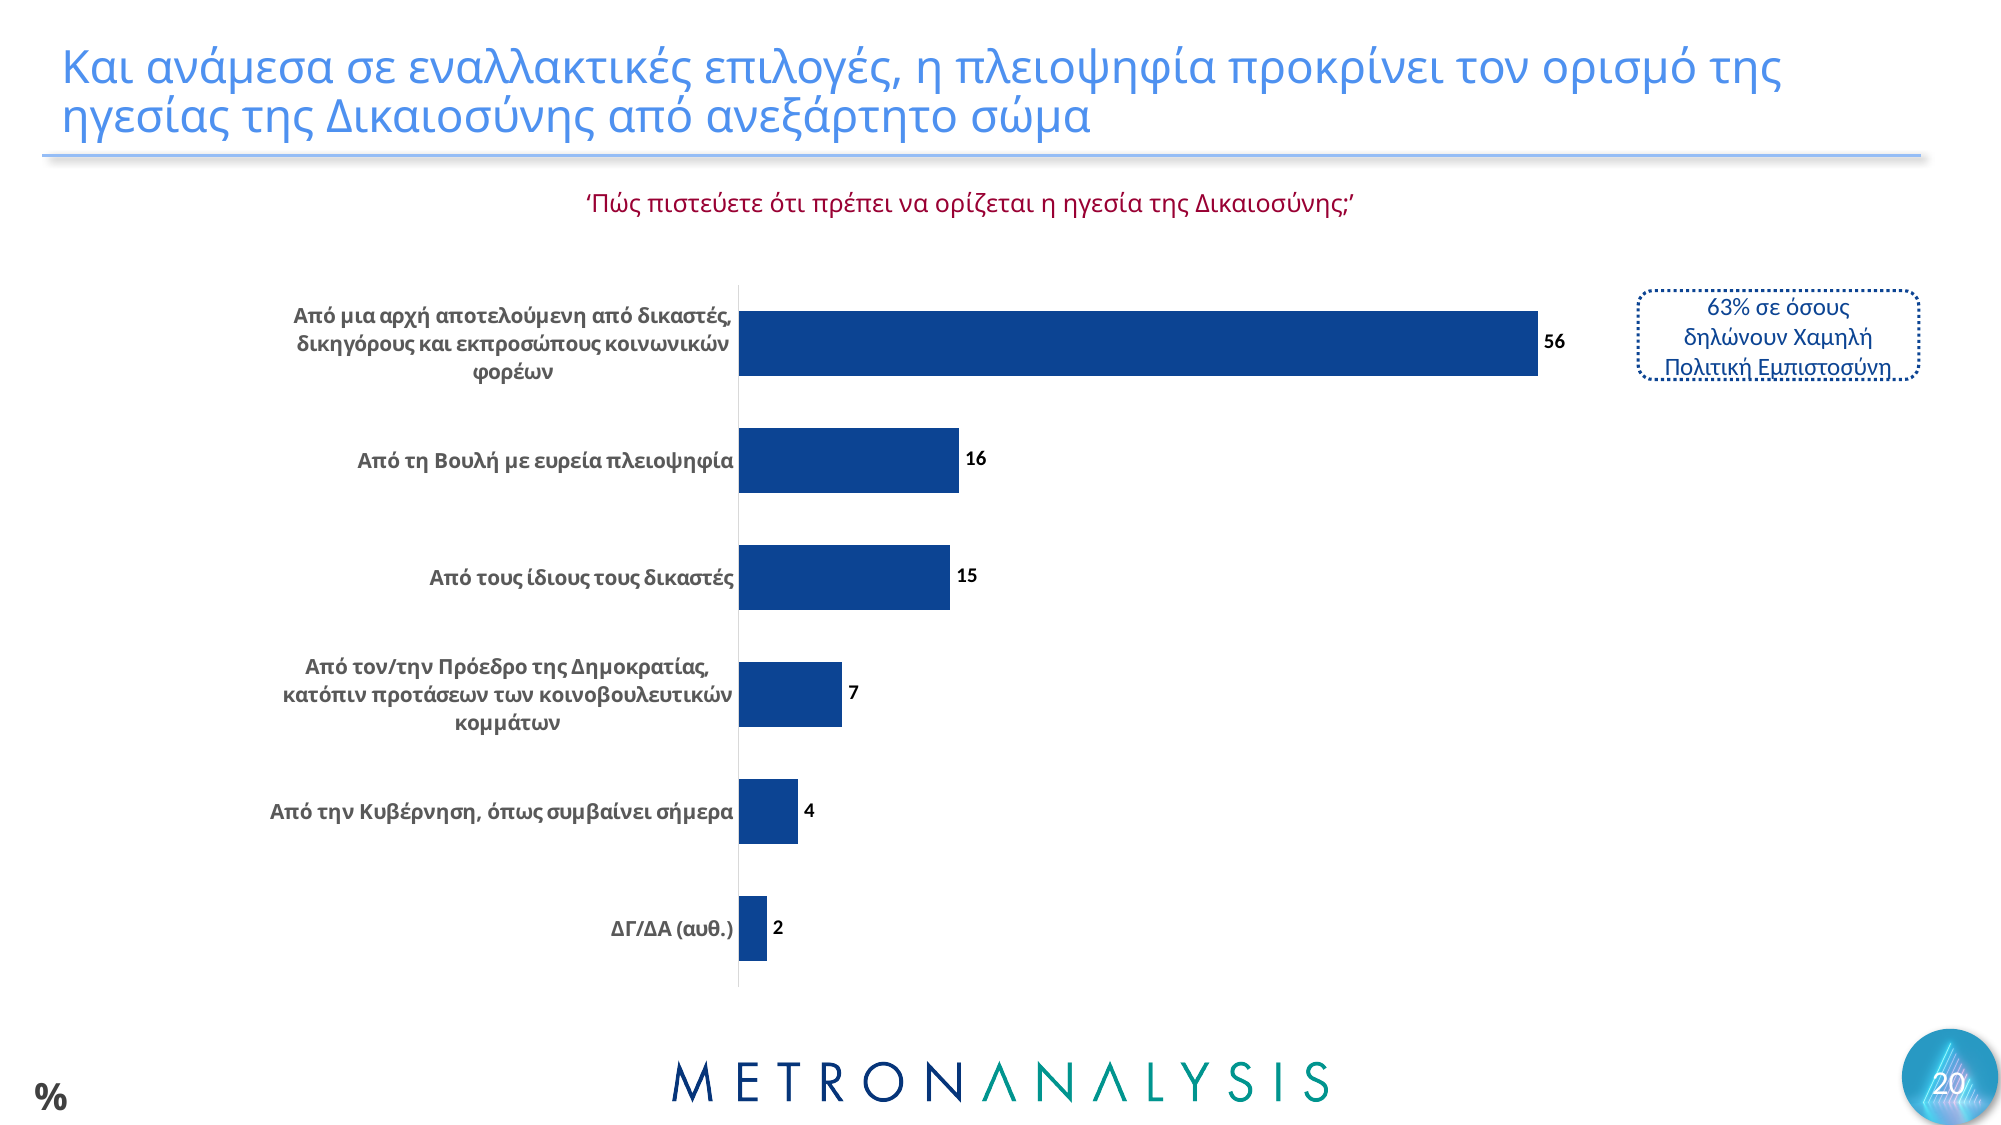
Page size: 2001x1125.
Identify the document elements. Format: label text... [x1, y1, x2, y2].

title Και ανάμεσα σε εναλλακτικές επιλογές, η πλειοψηφία προκρίνει τον ορισμό της ηγεσίας της Δικαιοσύνης από ανεξάρτητο σώμα [46, 36, 1950, 151]
text_box 63% σε όσους δηλώνουν Χαμηλή Πολιτική Εμπιστοσύνη [1754, 289, 1920, 381]
text_box ‘Πώς πιστεύετε ότι πρέπει να ορίζεται η ηγεσία της Δικαιοσύνης;’ [0, 180, 1952, 225]
picture [672, 1060, 1328, 1103]
picture [1910, 1028, 1999, 1125]
chart [248, 270, 1754, 1026]
text_box % [19, 1065, 126, 1125]
slide_number 20 [1530, 1050, 1981, 1111]
